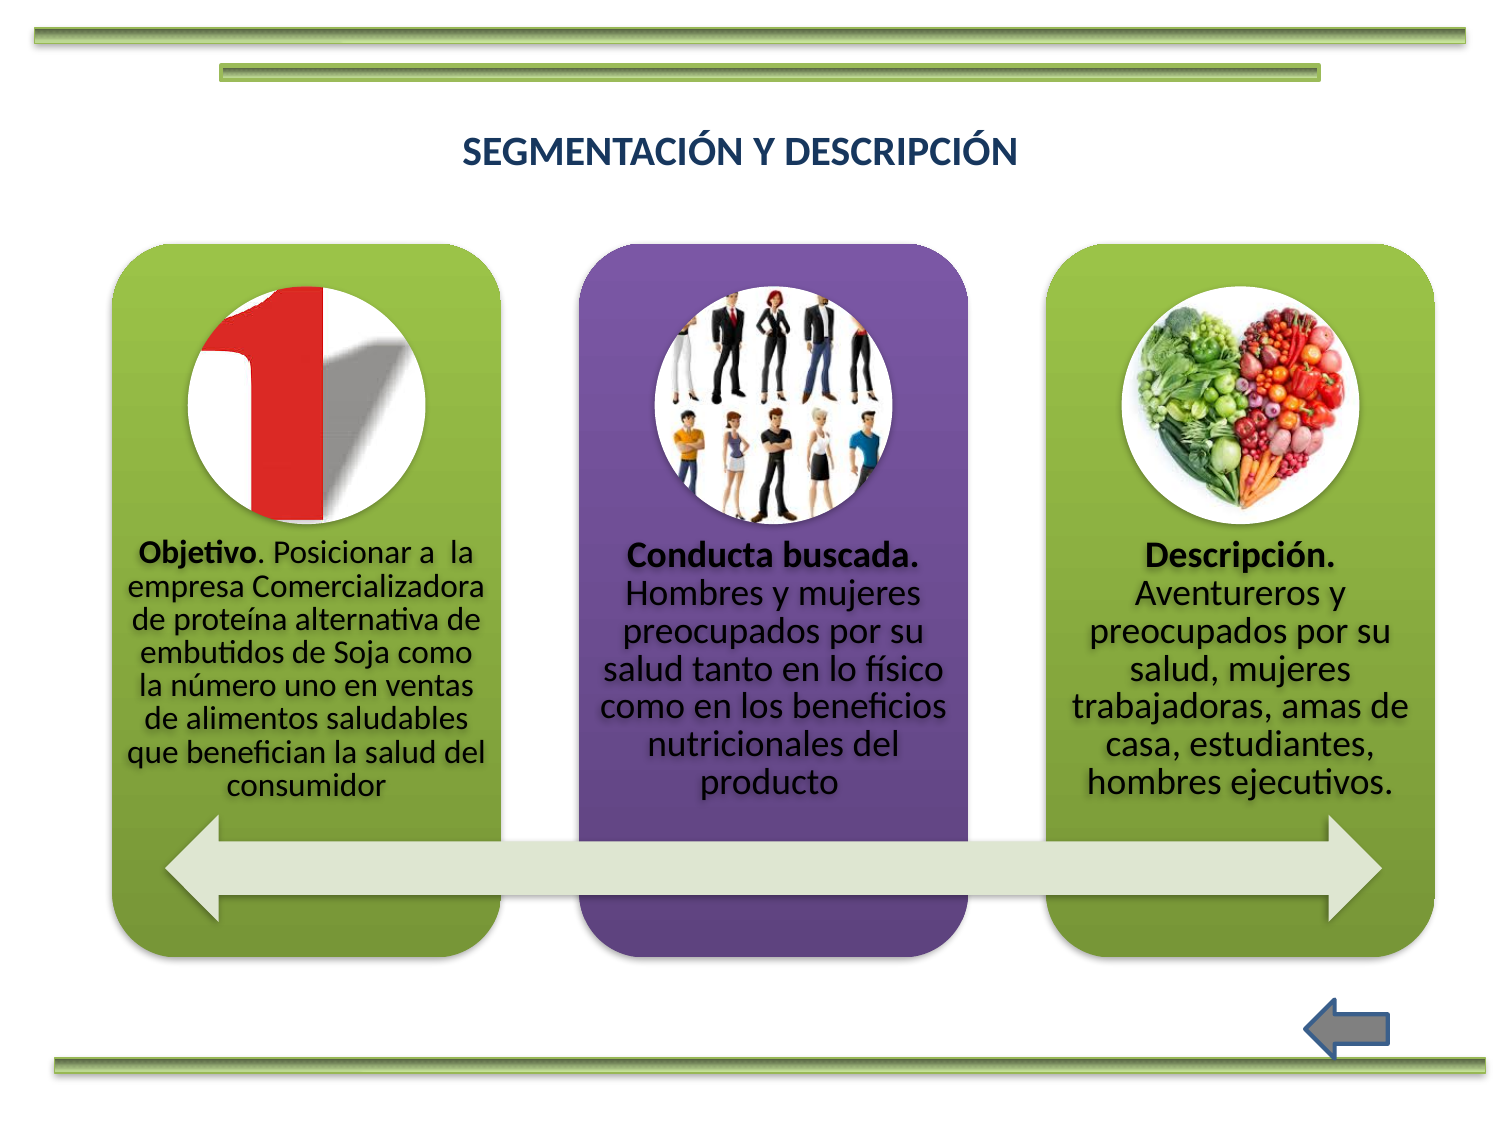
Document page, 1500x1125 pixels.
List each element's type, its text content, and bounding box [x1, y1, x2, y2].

text_box [1303, 997, 1390, 1056]
picture [222, 67, 1318, 79]
picture [34, 28, 1465, 43]
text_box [111, 243, 1436, 958]
picture [54, 1058, 1485, 1073]
text_box Segmentación y descripción [259, 116, 1240, 182]
